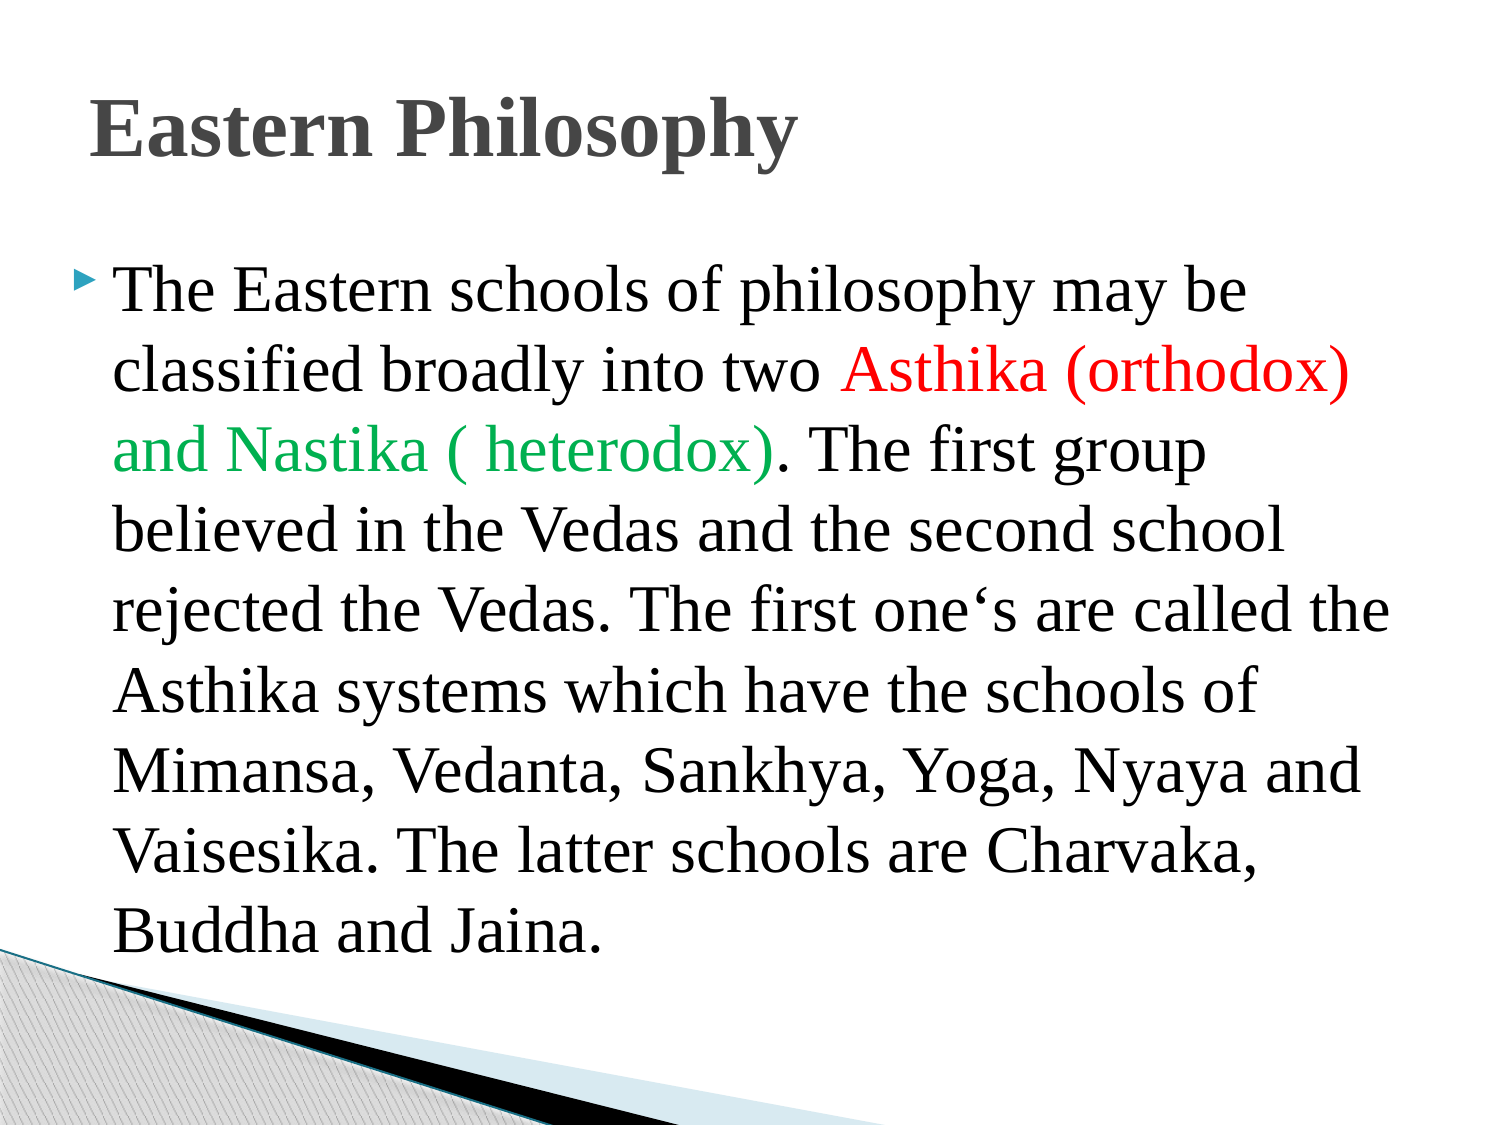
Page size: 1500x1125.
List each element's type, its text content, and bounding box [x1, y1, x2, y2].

list The Eastern schools of philosophy may be classified broadly into two Asthika (orthodox) and Nastika ( heterodox). The first group believed in the Vedas and the second school rejected the Vedas. The first one‘s are called the Asthika systems which have the schools of Mimansa, Vedanta, Sankhya, Yoga, Nyaya and Vaisesika. The latter schools are Charvaka, Buddha and Jaina. [37, 237, 1463, 1050]
title Eastern Philosophy [75, 45, 1425, 200]
